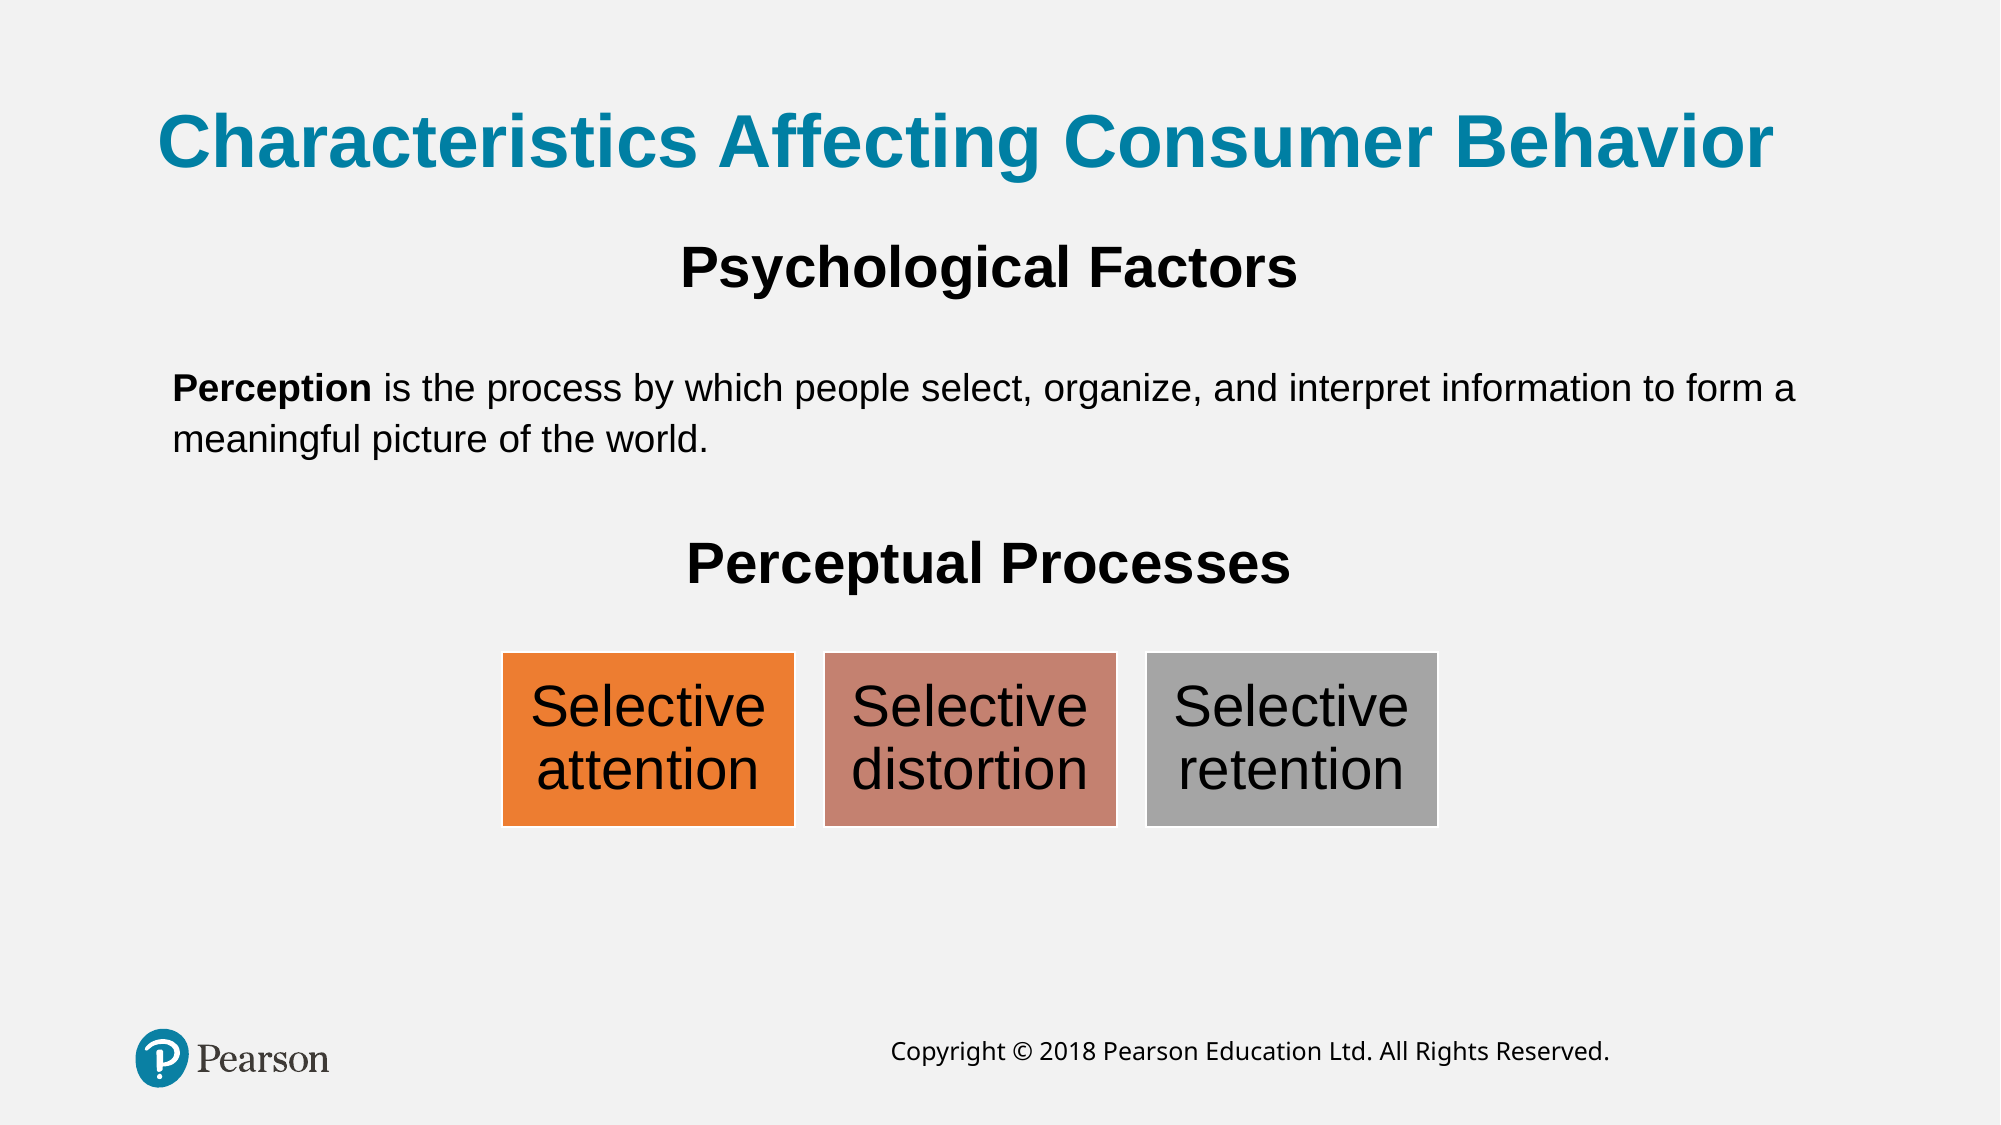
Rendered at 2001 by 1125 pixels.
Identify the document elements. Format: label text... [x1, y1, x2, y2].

list Psychological Factors [502, 230, 1478, 319]
text_box Perceptual Processes [543, 497, 1437, 603]
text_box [502, 603, 1439, 876]
title Characteristics Affecting Consumer Behavior [142, 88, 1837, 199]
list Perception is the process by which people select, organize, and interpret information to form a meaningful picture of the world. [157, 350, 1897, 519]
